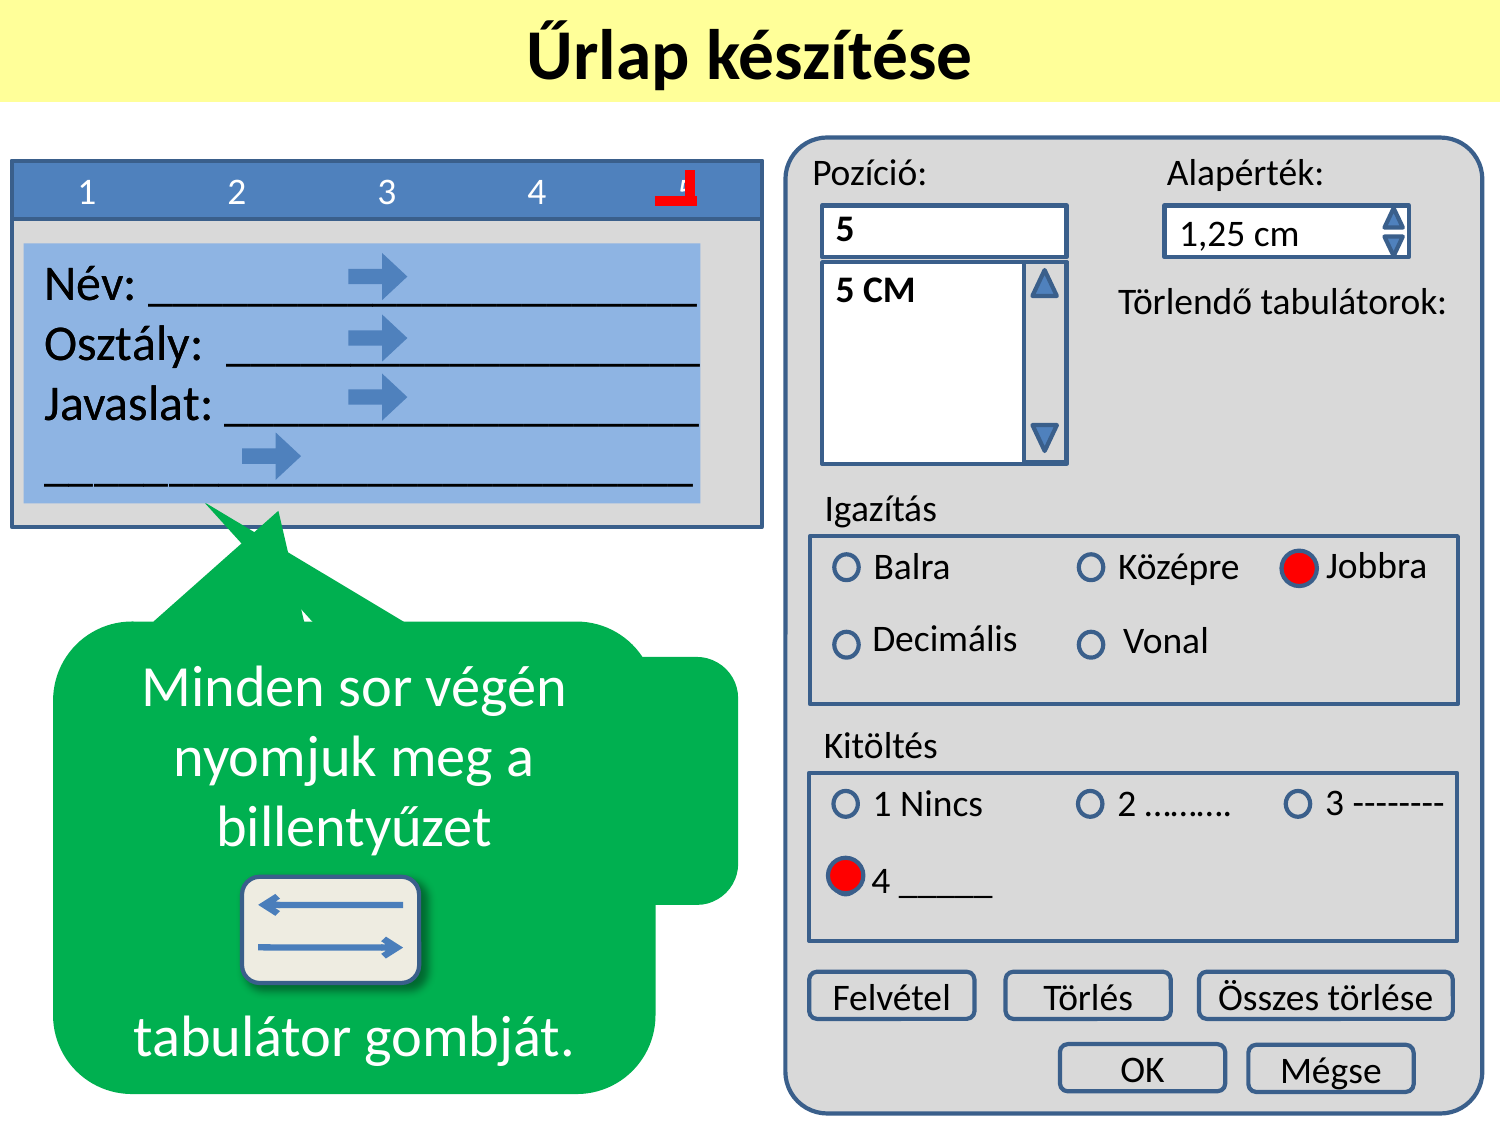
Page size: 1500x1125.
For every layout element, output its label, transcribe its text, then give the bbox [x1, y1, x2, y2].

text_box Jelöljük ki az összes sort. [660, 654, 741, 908]
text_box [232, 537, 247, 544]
text_box Jelöljük ki az összes sort. [288, 549, 404, 619]
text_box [11, 160, 762, 528]
title Űrlap készítése [0, 0, 1500, 102]
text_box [655, 170, 697, 202]
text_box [52, 621, 656, 1095]
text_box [785, 137, 1483, 1114]
